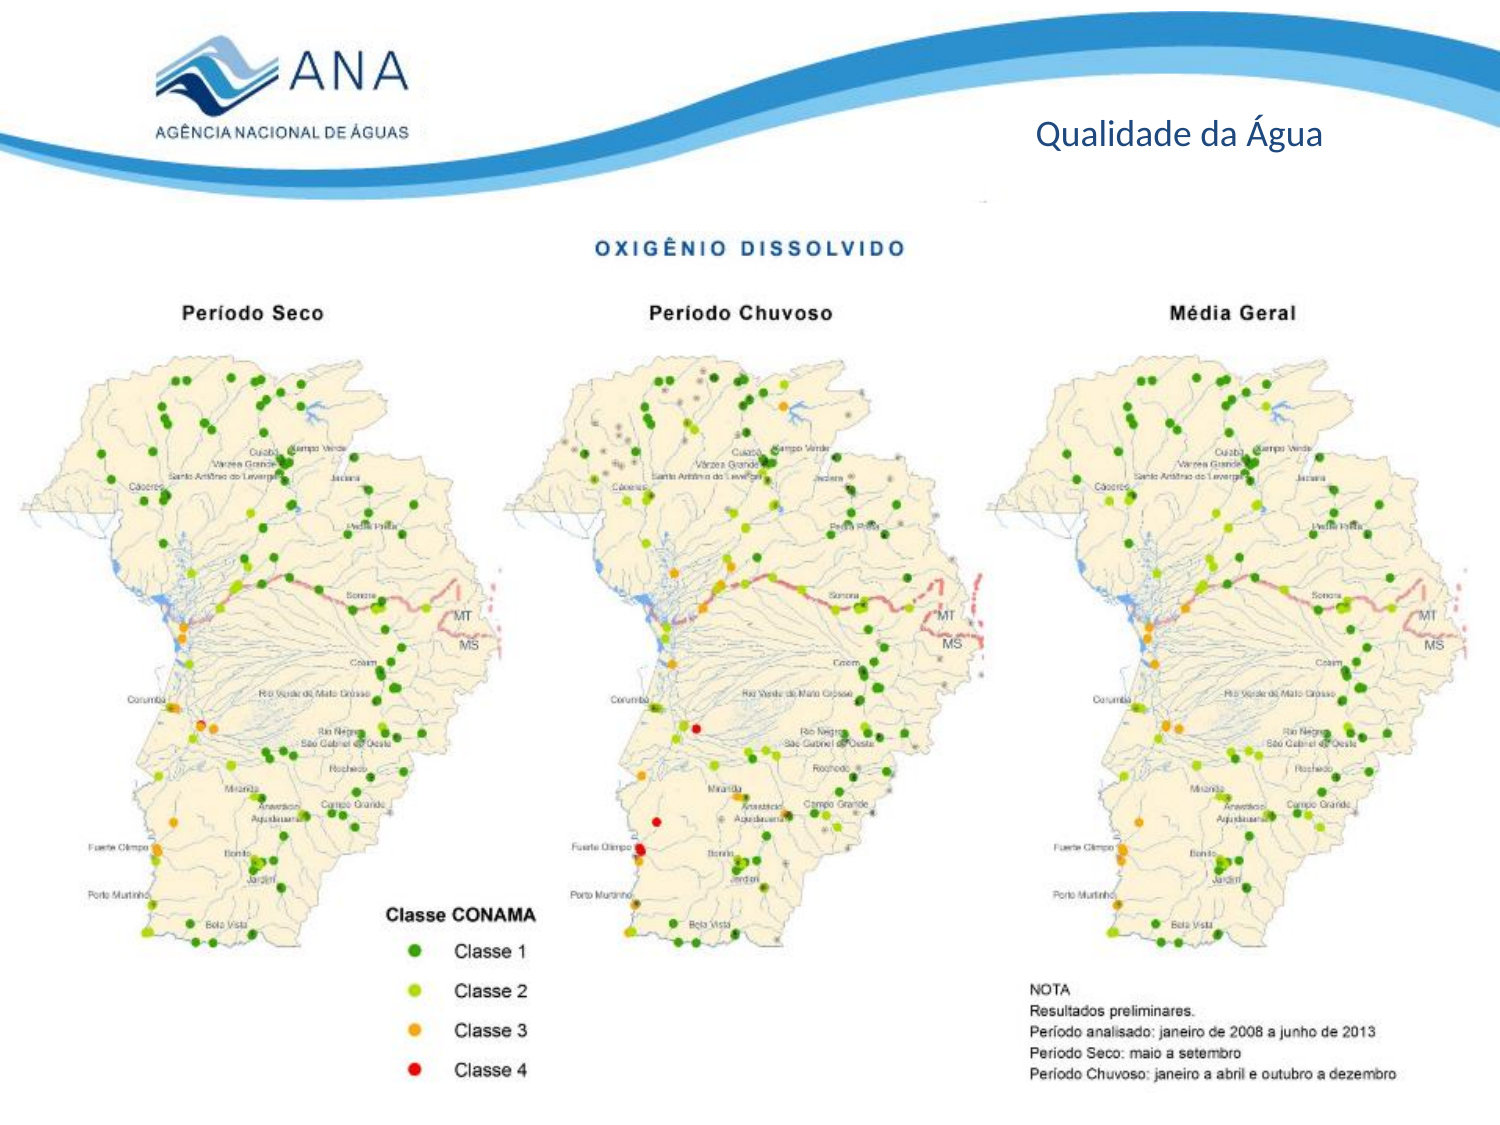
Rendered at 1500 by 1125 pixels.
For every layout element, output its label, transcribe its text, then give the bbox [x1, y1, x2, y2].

picture [17, 231, 1478, 1093]
picture [0, 11, 1500, 203]
text_box Qualidade da Água [1020, 101, 1339, 162]
